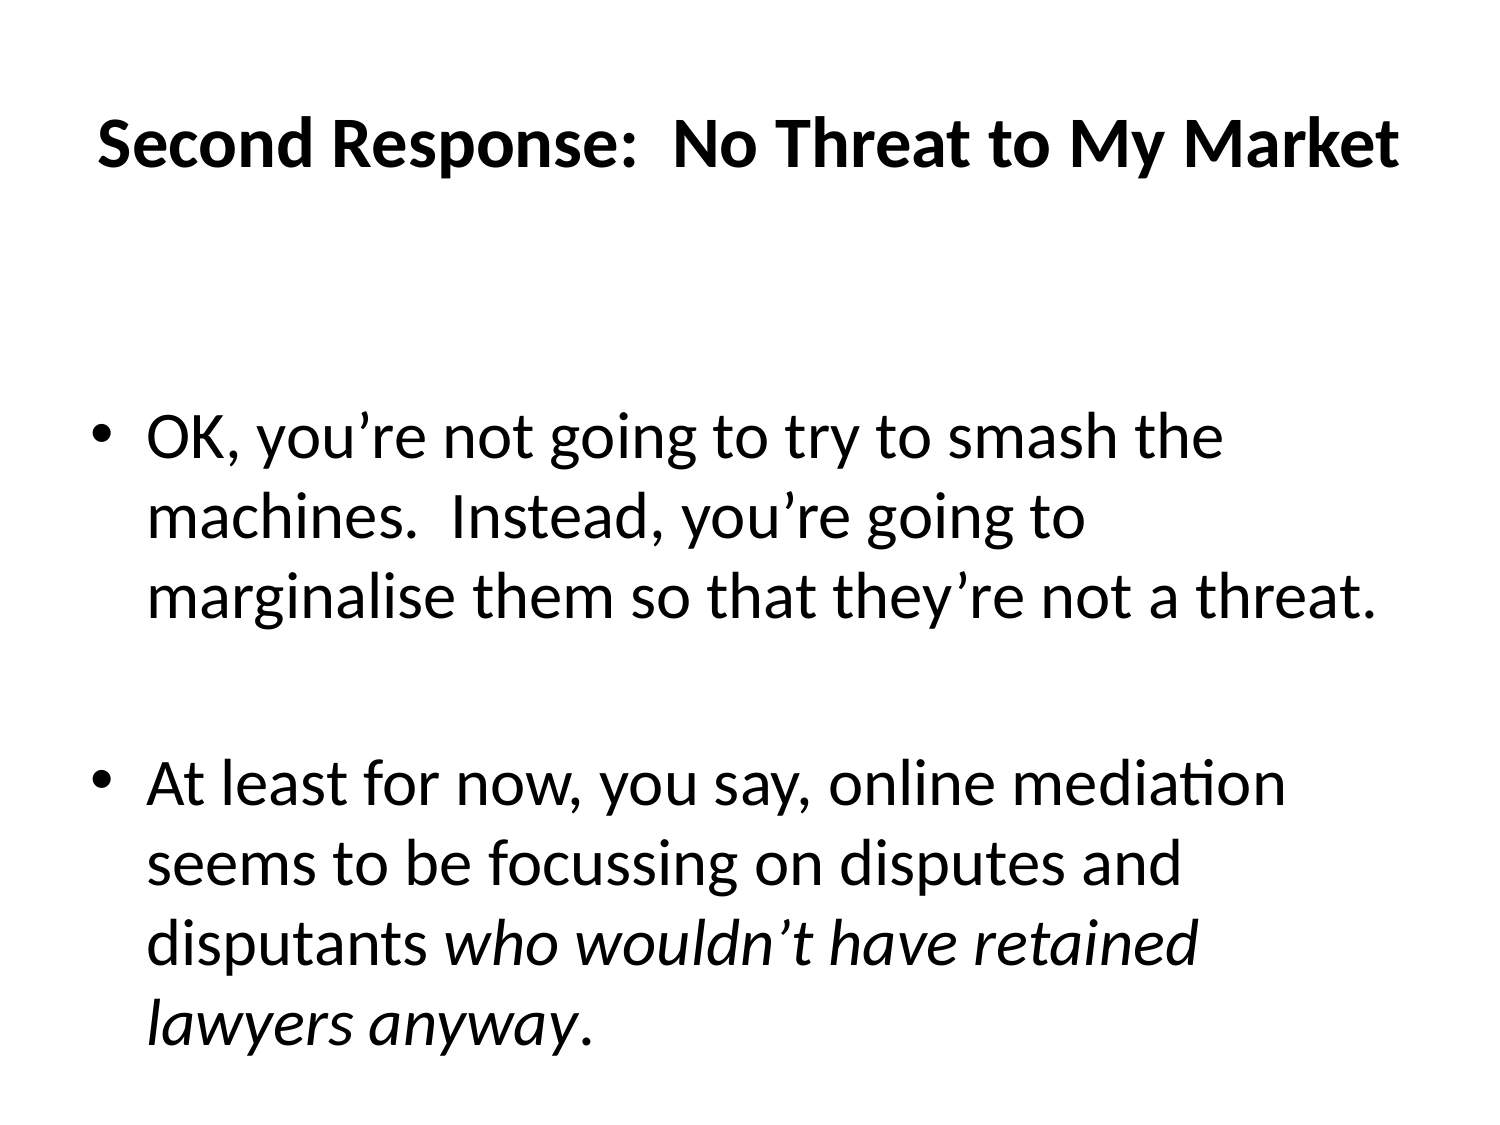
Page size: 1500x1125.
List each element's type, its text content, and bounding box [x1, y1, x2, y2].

title Second Response: No Threat to My Market [75, 45, 1425, 233]
list OK, you’re not going to try to smash the machines. Instead, you’re going to marginalise them so that they’re not a threat. At least for now, you say, online mediation seems to be focussing on disputes and disputants who wouldn’t have retained lawyers anyway. [75, 290, 1425, 1106]
